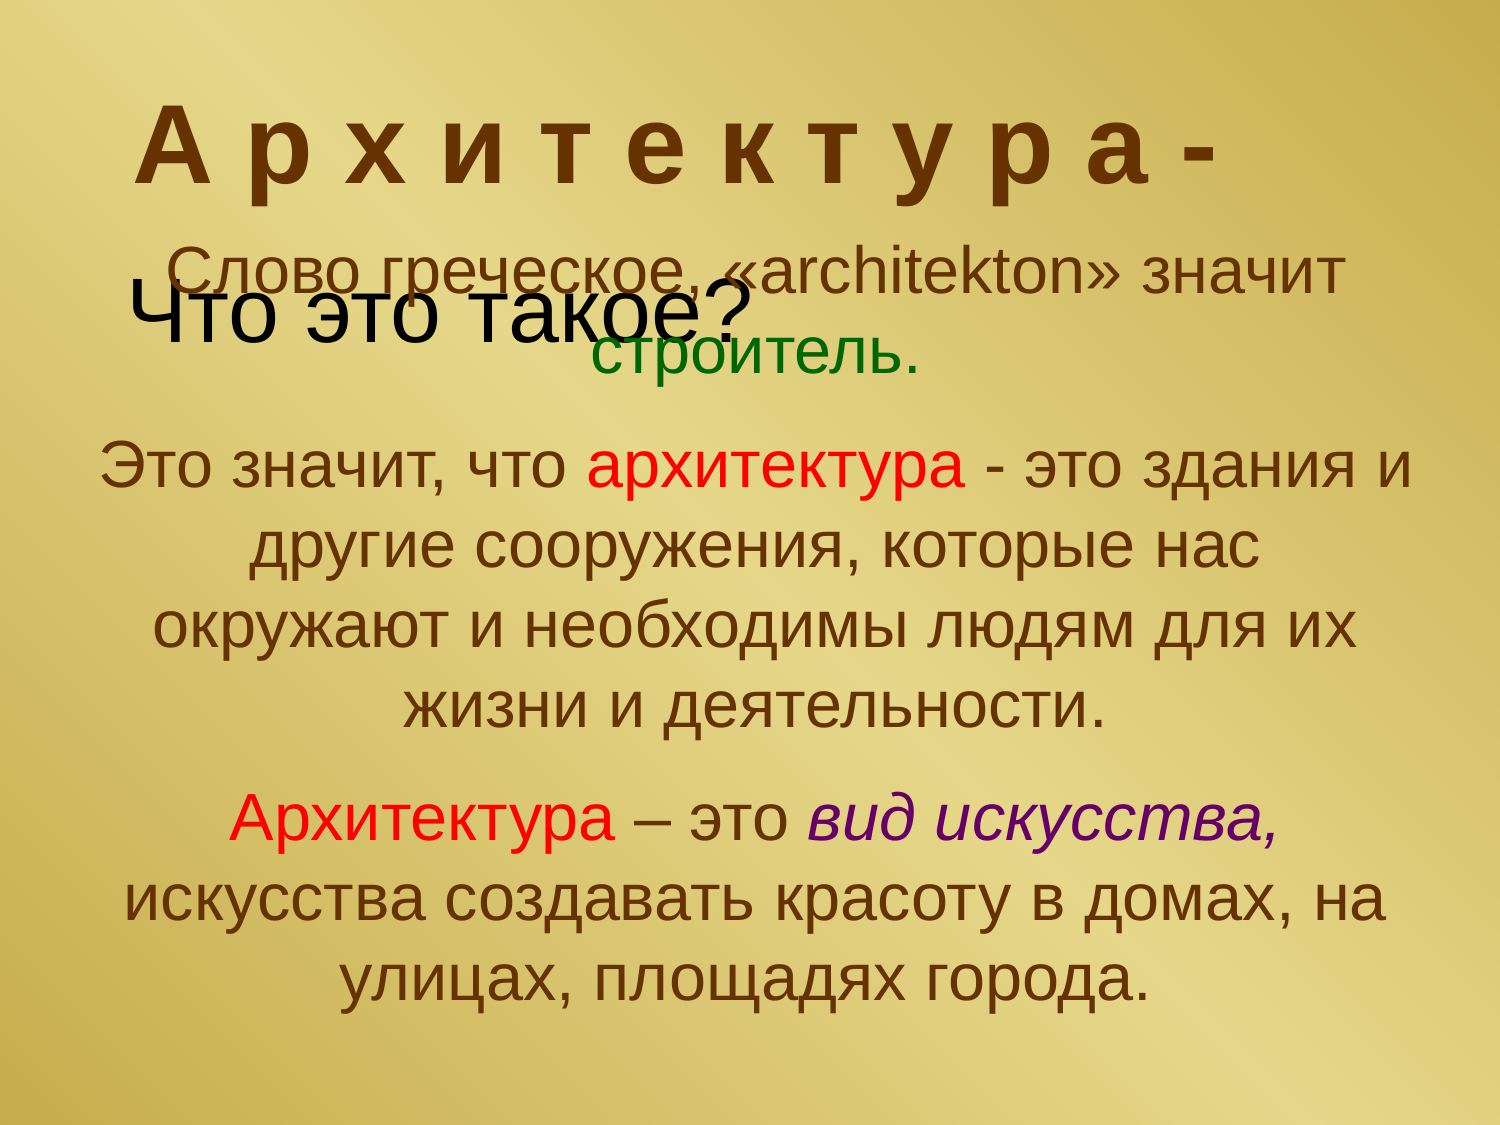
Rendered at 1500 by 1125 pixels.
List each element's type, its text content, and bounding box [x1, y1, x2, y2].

text_box Слово греческое, «architekton» значит строитель. Это значит, что архитектура - это здания и другие сооружения, которые нас окружают и необходимы людям для их жизни и деятельности. Архитектура – это вид искусства, искусства создавать красоту в домах, на улицах, площадях города. [76, 219, 1436, 1021]
title А р х и т е к т у р а - [0, 44, 1351, 233]
